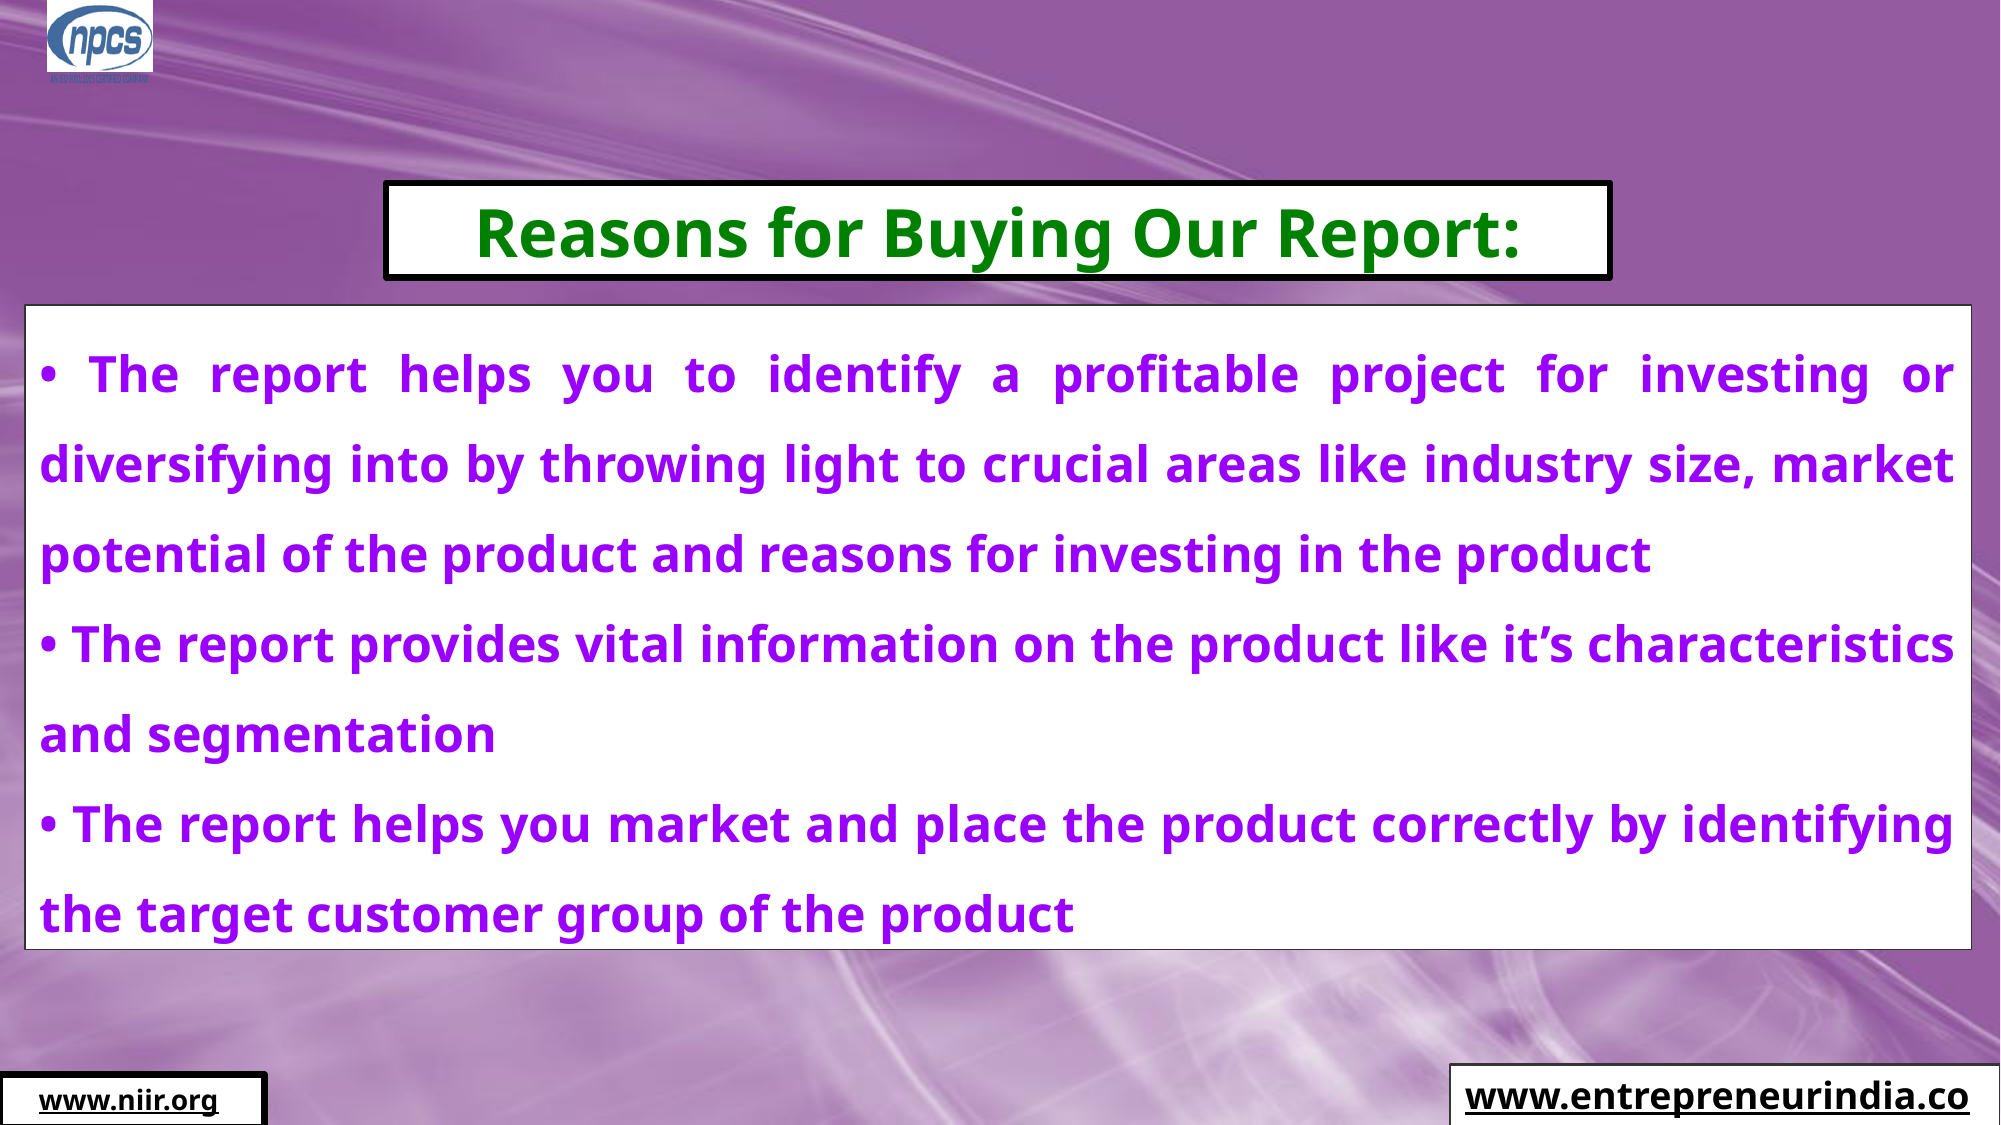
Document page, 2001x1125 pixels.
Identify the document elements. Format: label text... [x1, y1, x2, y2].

text_box • The report helps you to identify a profitable project for investing or diversifying into by throwing light to crucial areas like industry size, market potential of the product and reasons for investing in the product • The report provides vital information on the product like it’s characteristics and segmentation • The report helps you market and place the product correctly by identifying the target customer group of the product [24, 304, 1972, 950]
text_box Reasons for Buying Our Report: [385, 182, 1611, 278]
text_box www.entrepreneurindia.co [1449, 1063, 2000, 1125]
picture [0, 0, 2001, 1125]
text_box www.niir.org [0, 1074, 265, 1125]
